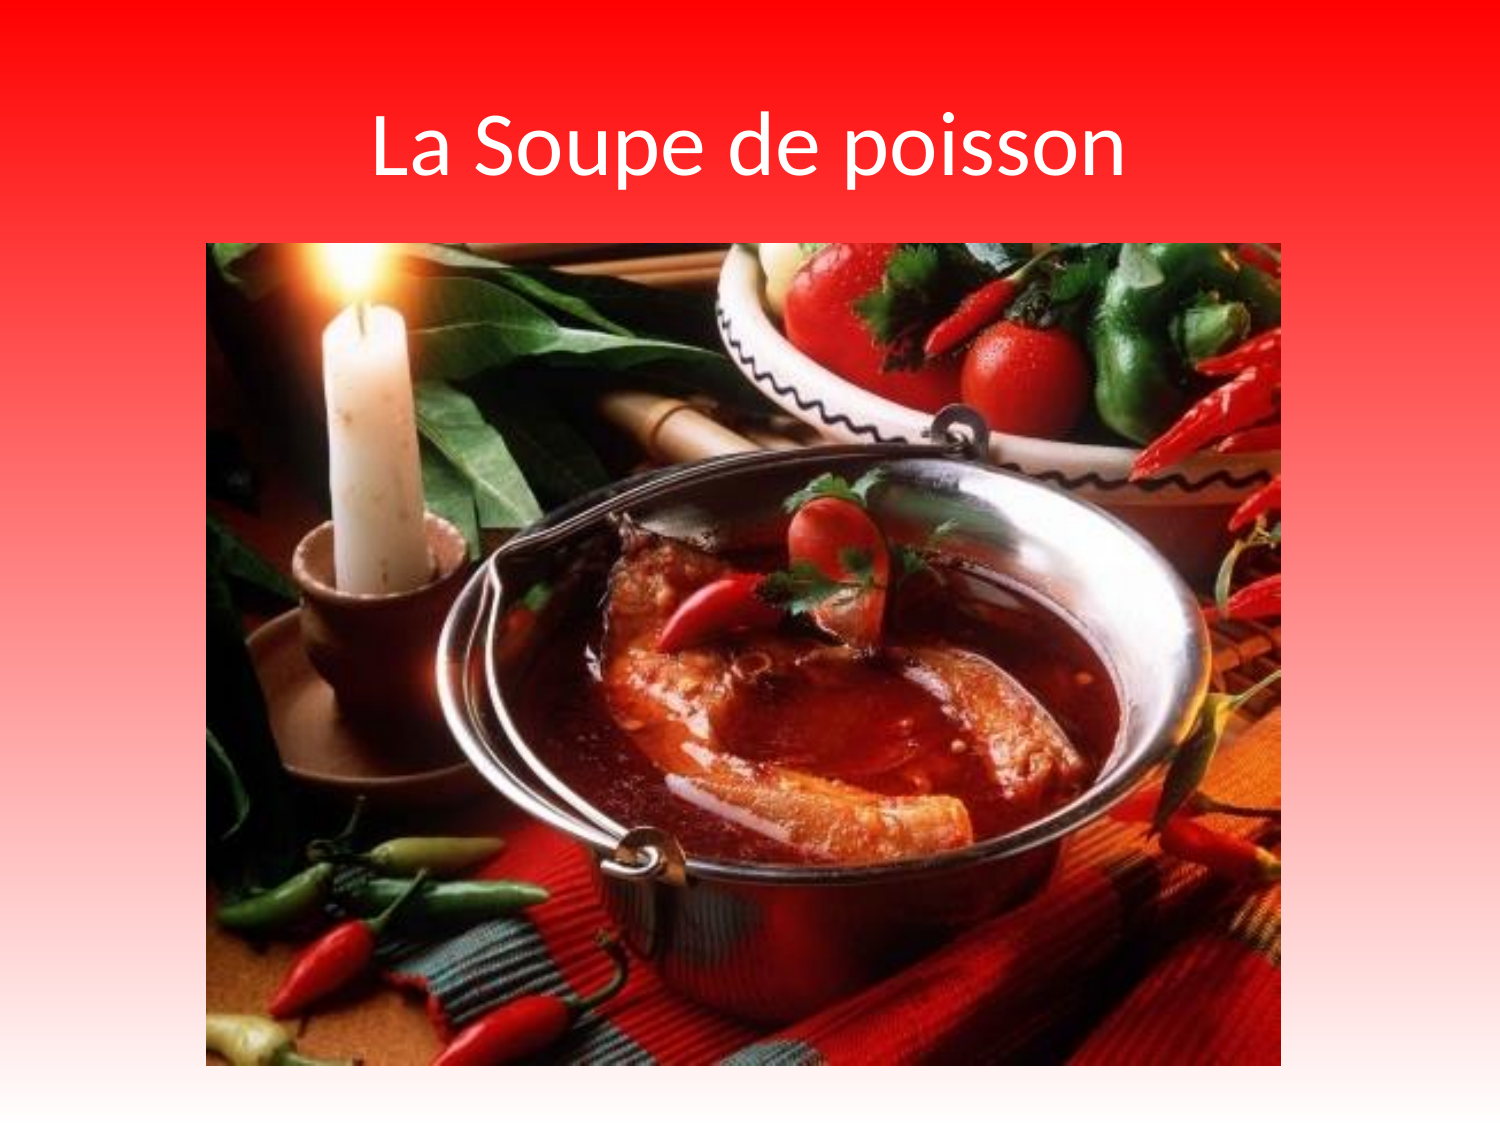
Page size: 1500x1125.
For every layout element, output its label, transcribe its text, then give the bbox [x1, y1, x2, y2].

title La Soupe de poisson [75, 45, 1425, 233]
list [206, 243, 1282, 1066]
